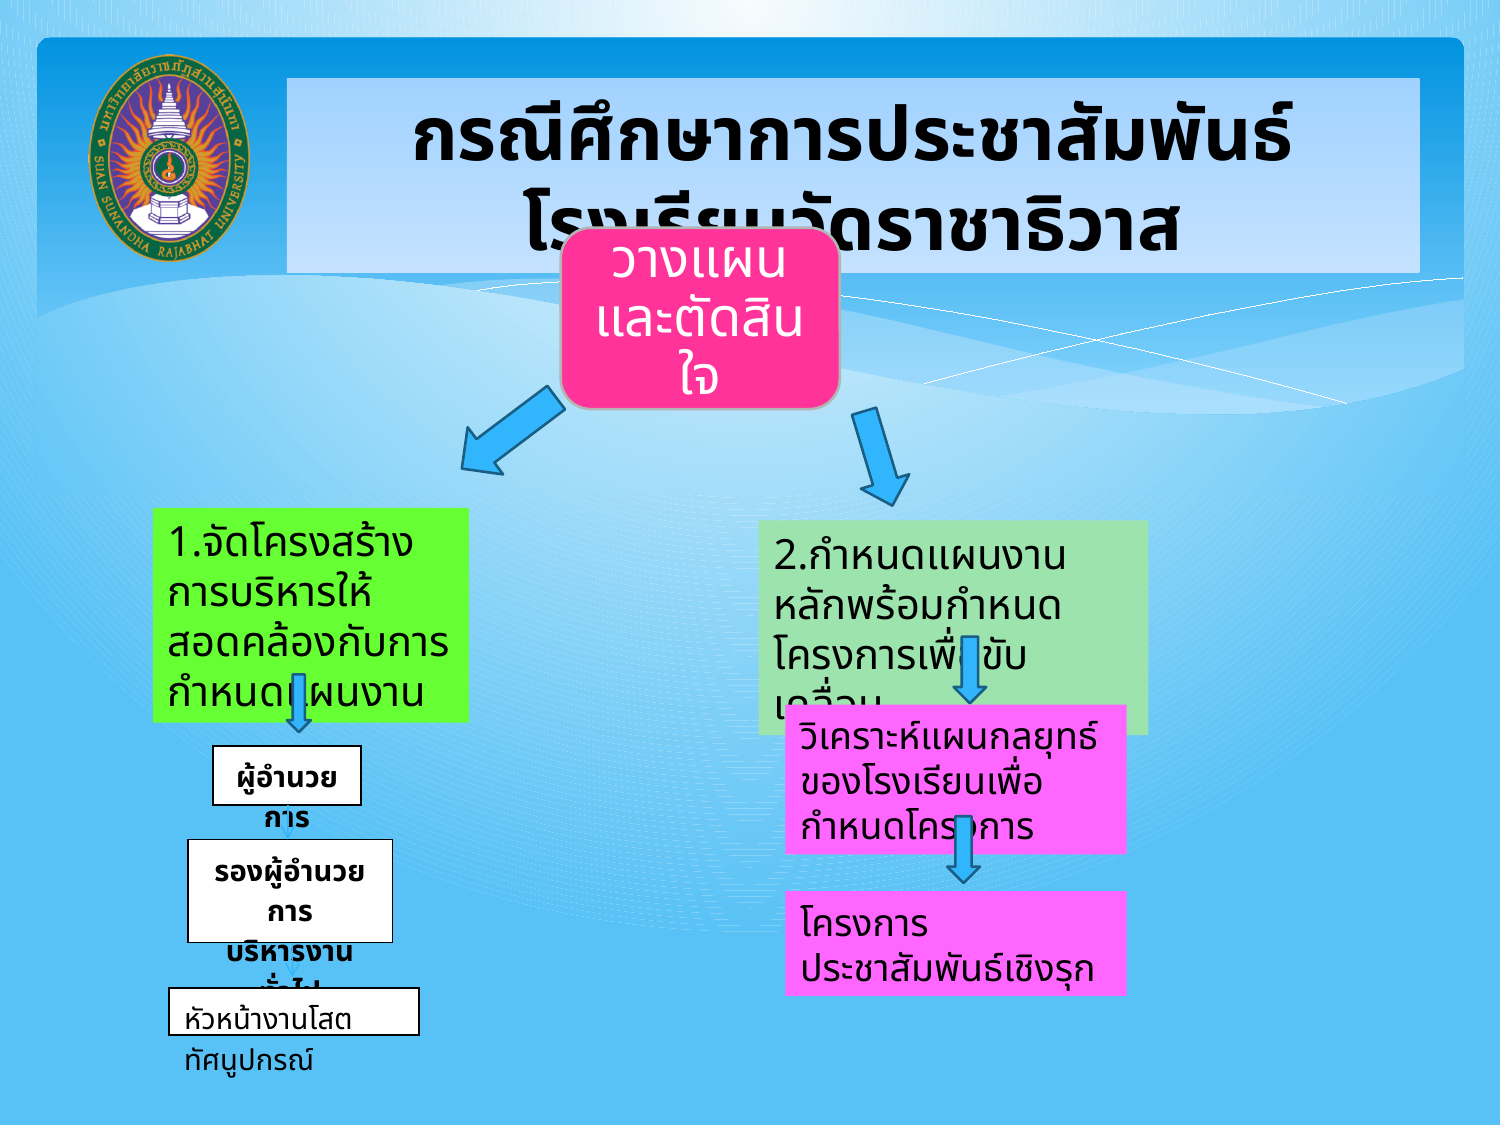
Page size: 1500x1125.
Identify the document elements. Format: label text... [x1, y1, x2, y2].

text_box กรณีศึกษาการประชาสัมพันธ์ โรงเรียนวัดราชาธิวาส [286, 78, 1420, 273]
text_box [152, 227, 1149, 1036]
picture [88, 55, 250, 262]
